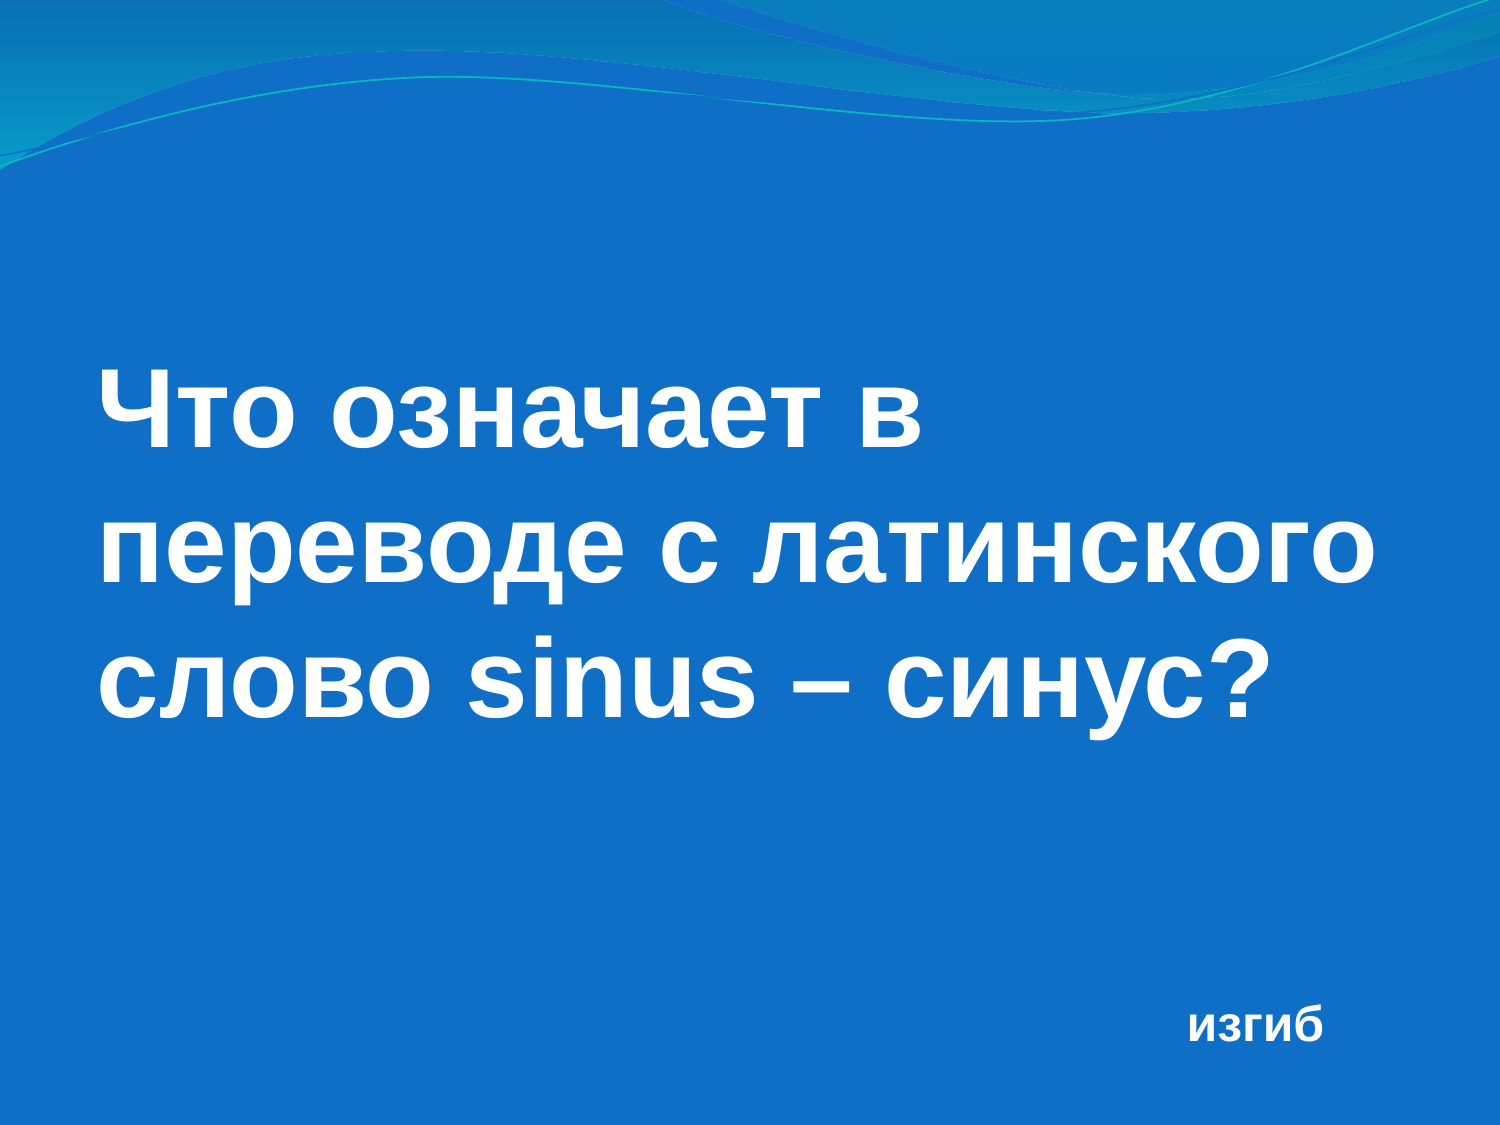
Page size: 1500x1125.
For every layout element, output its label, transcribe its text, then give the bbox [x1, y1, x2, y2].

text_box изгиб [1171, 984, 1418, 1060]
text_box Что означает в переводе с латинского слово sinus – синус? [82, 328, 1442, 748]
